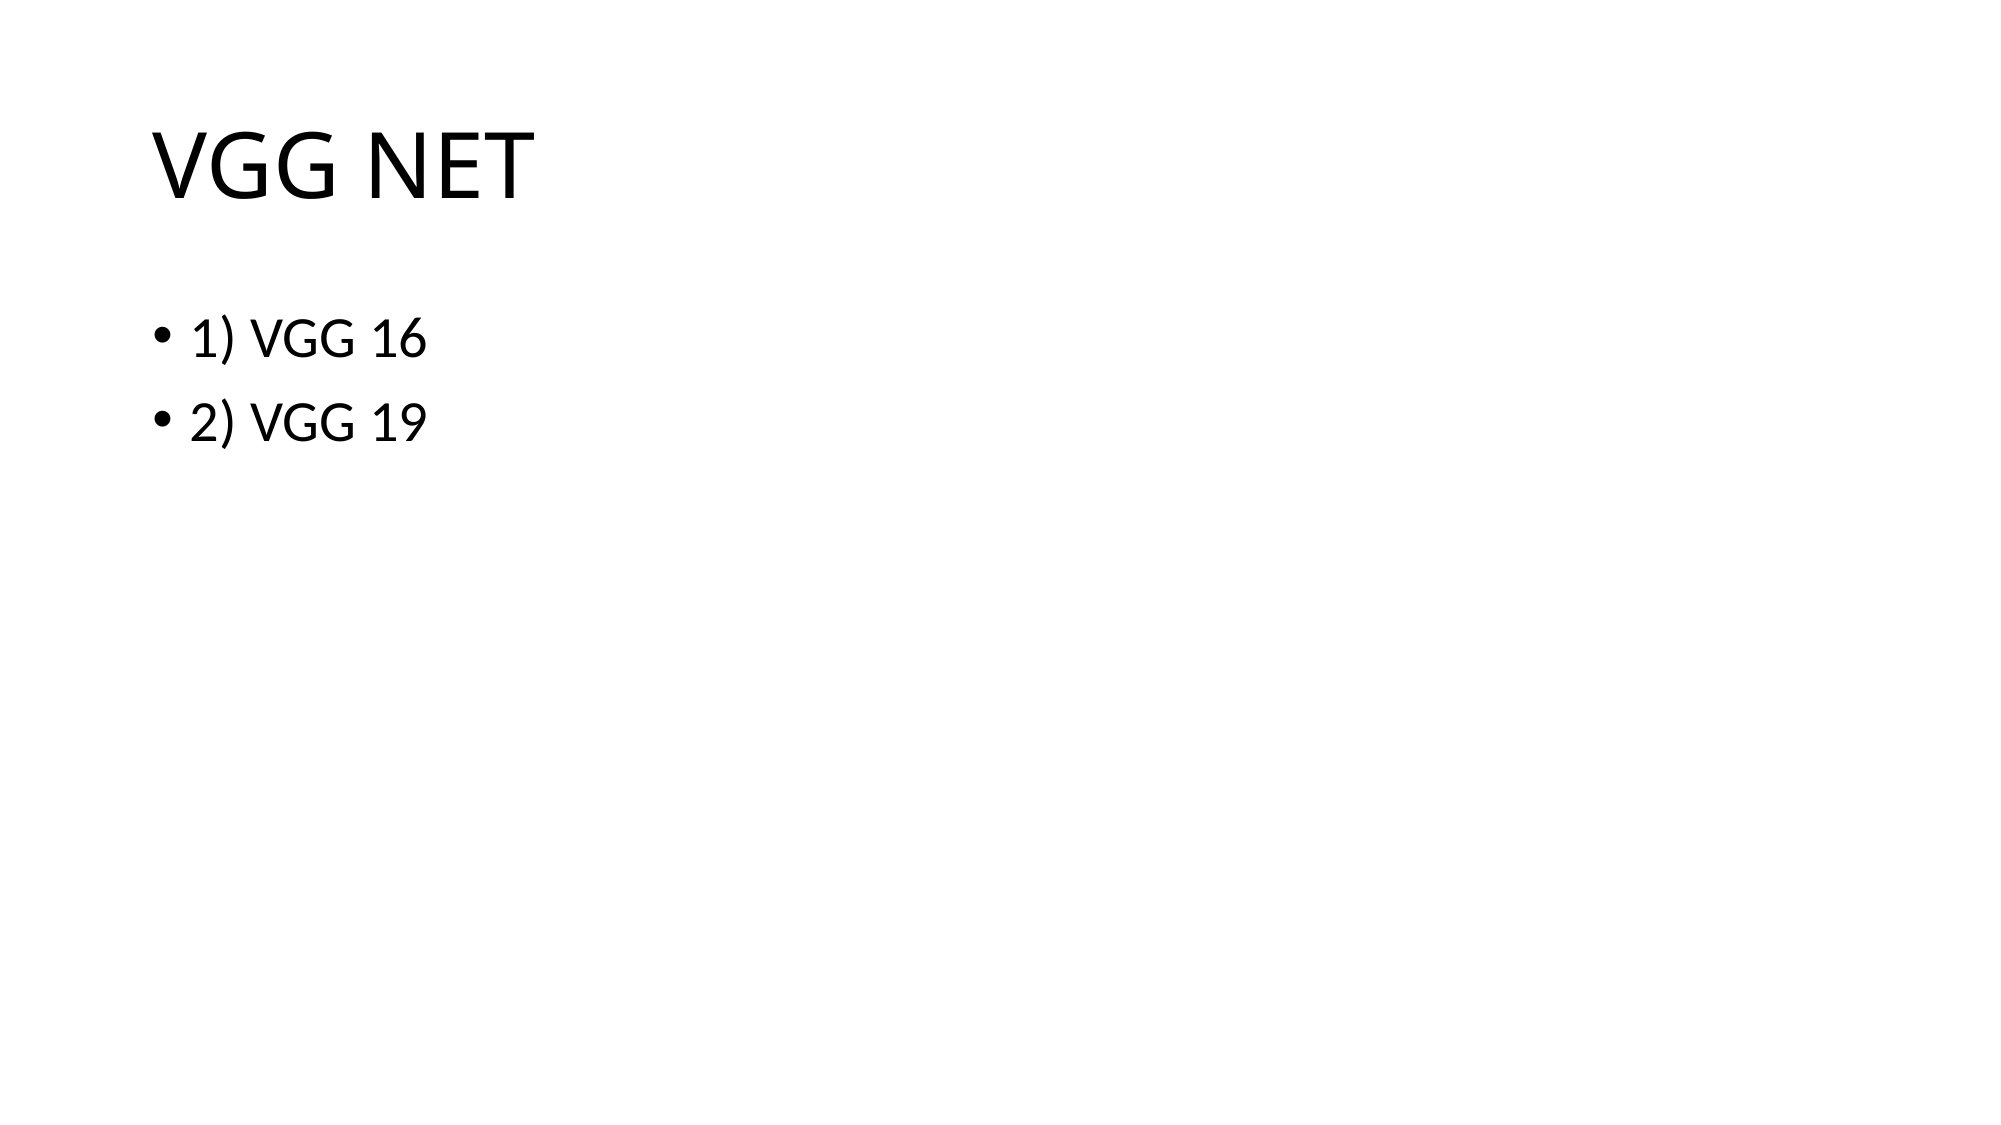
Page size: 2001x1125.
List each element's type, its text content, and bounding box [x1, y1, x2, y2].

title VGG NET [137, 59, 1863, 278]
list 1) VGG 16 2) VGG 19 [137, 299, 1863, 1014]
